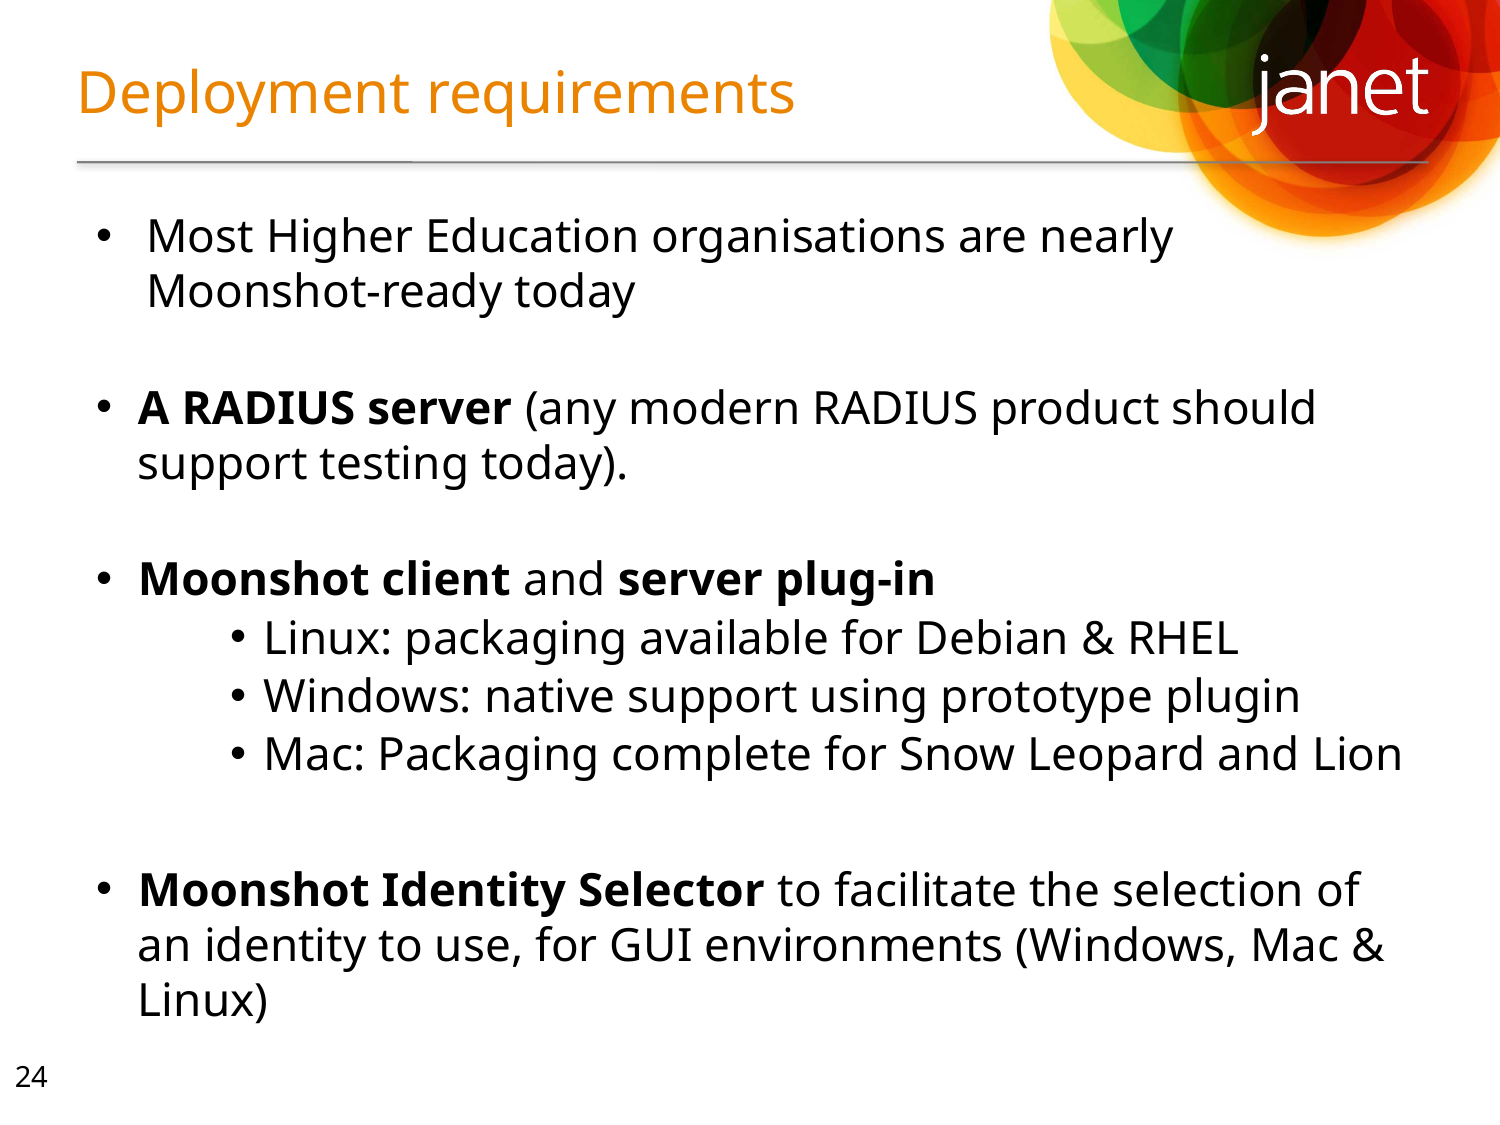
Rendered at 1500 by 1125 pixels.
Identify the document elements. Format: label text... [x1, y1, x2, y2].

picture [934, 0, 1500, 279]
list Most Higher Education organisations are nearly Moonshot-ready today A RADIUS server (any modern RADIUS product should support testing today). Moonshot client and server plug-in Linux: packaging available for Debian & RHEL Windows: native support using prototype plugin Mac: Packaging complete for Snow Leopard and Lion Moonshot Identity Selector to facilitate the selection of an identity to use, for GUI environments (Windows, Mac & Linux) [78, 199, 1429, 1048]
title Deployment requirements [76, 54, 1036, 136]
slide_number 24 [0, 1051, 141, 1111]
